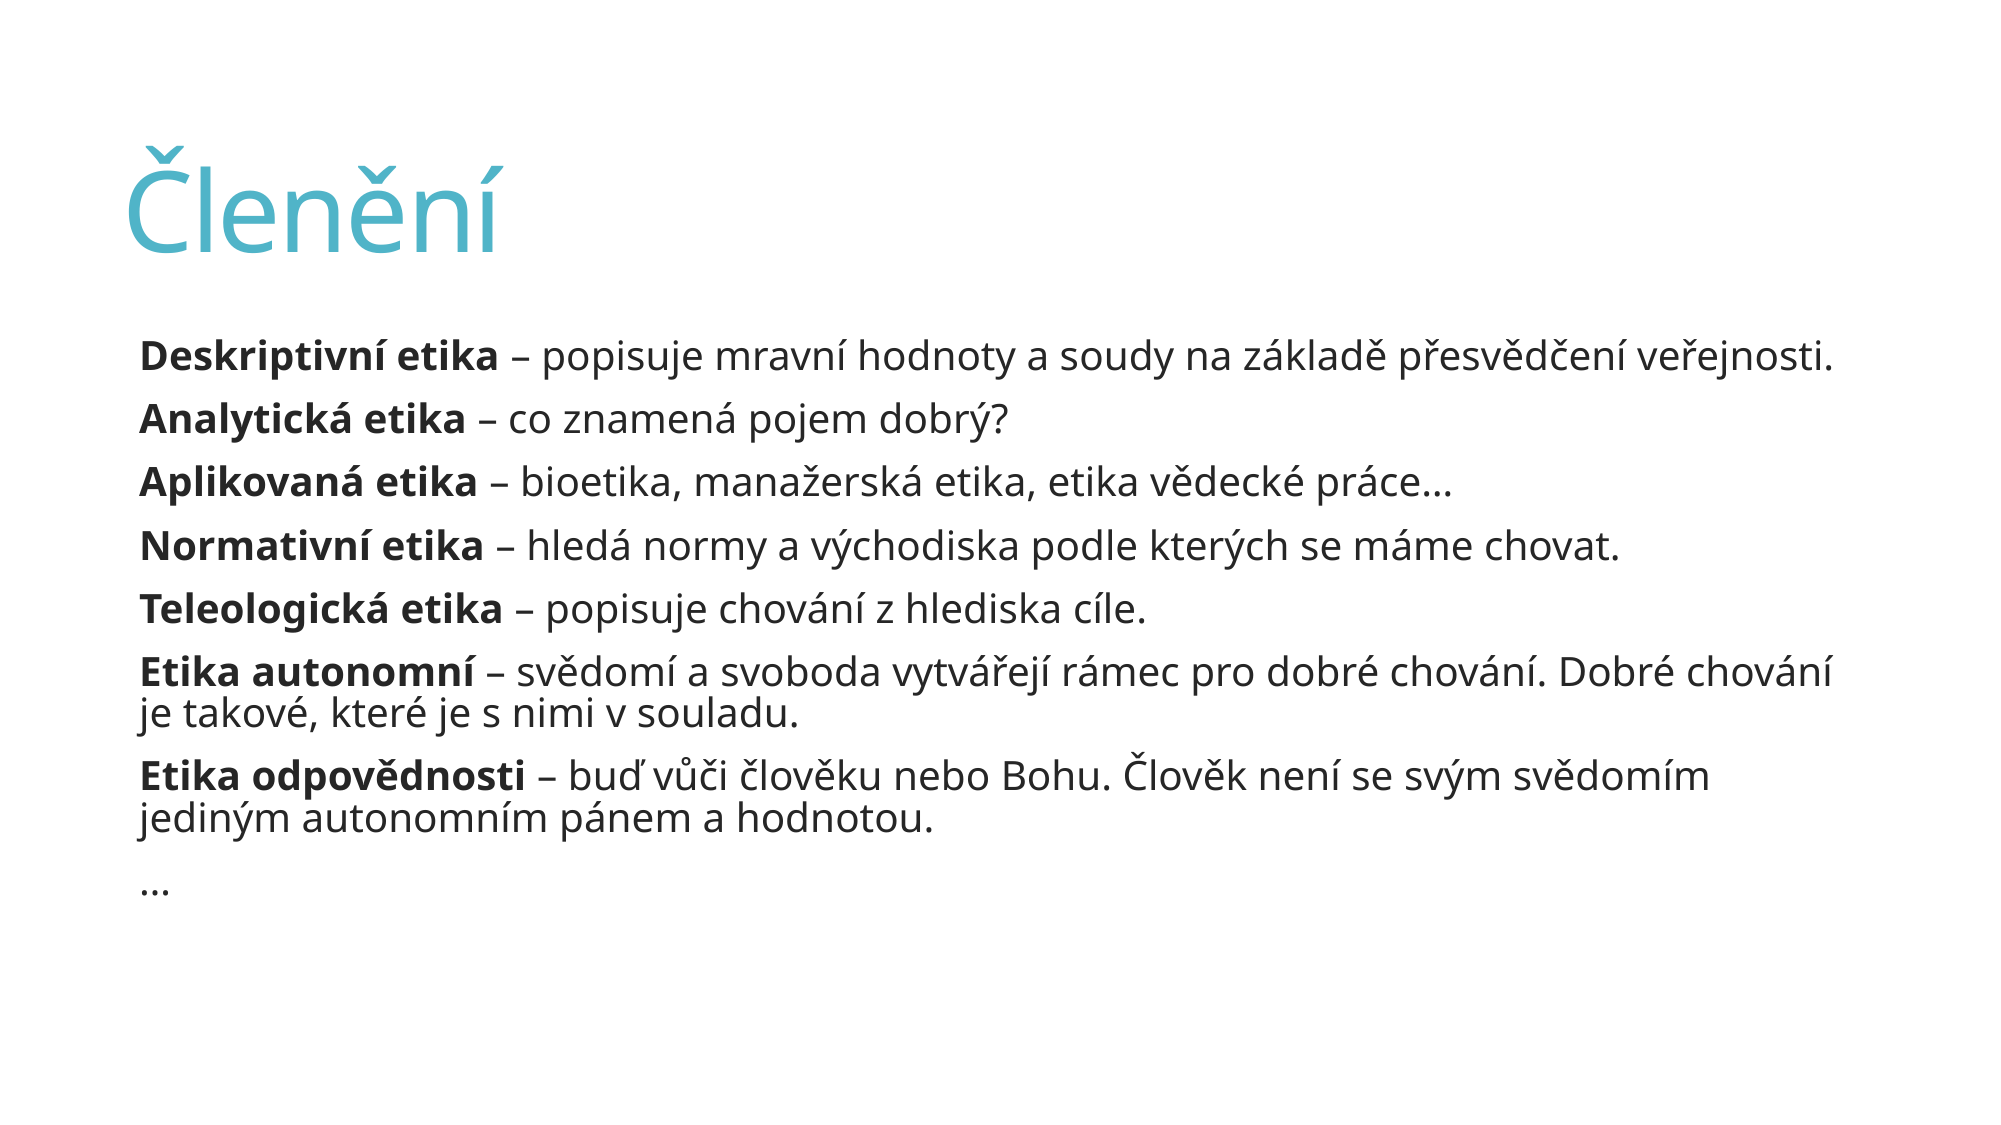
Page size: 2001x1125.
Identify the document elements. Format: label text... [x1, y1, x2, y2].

list Deskriptivní etika – popisuje mravní hodnoty a soudy na základě přesvědčení veřejnosti. Analytická etika – co znamená pojem dobrý? Aplikovaná etika – bioetika, manažerská etika, etika vědecké práce… Normativní etika – hledá normy a východiska podle kterých se máme chovat. Teleologická etika – popisuje chování z hlediska cíle. Etika autonomní – svědomí a svoboda vytvářejí rámec pro dobré chování. Dobré chování je takové, které je s nimi v souladu. Etika odpovědnosti – buď vůči člověku nebo Bohu. Člověk není se svým svědomím jediným autonomním pánem a hodnotou. … [111, 329, 1876, 948]
title Členění [107, 81, 1875, 354]
